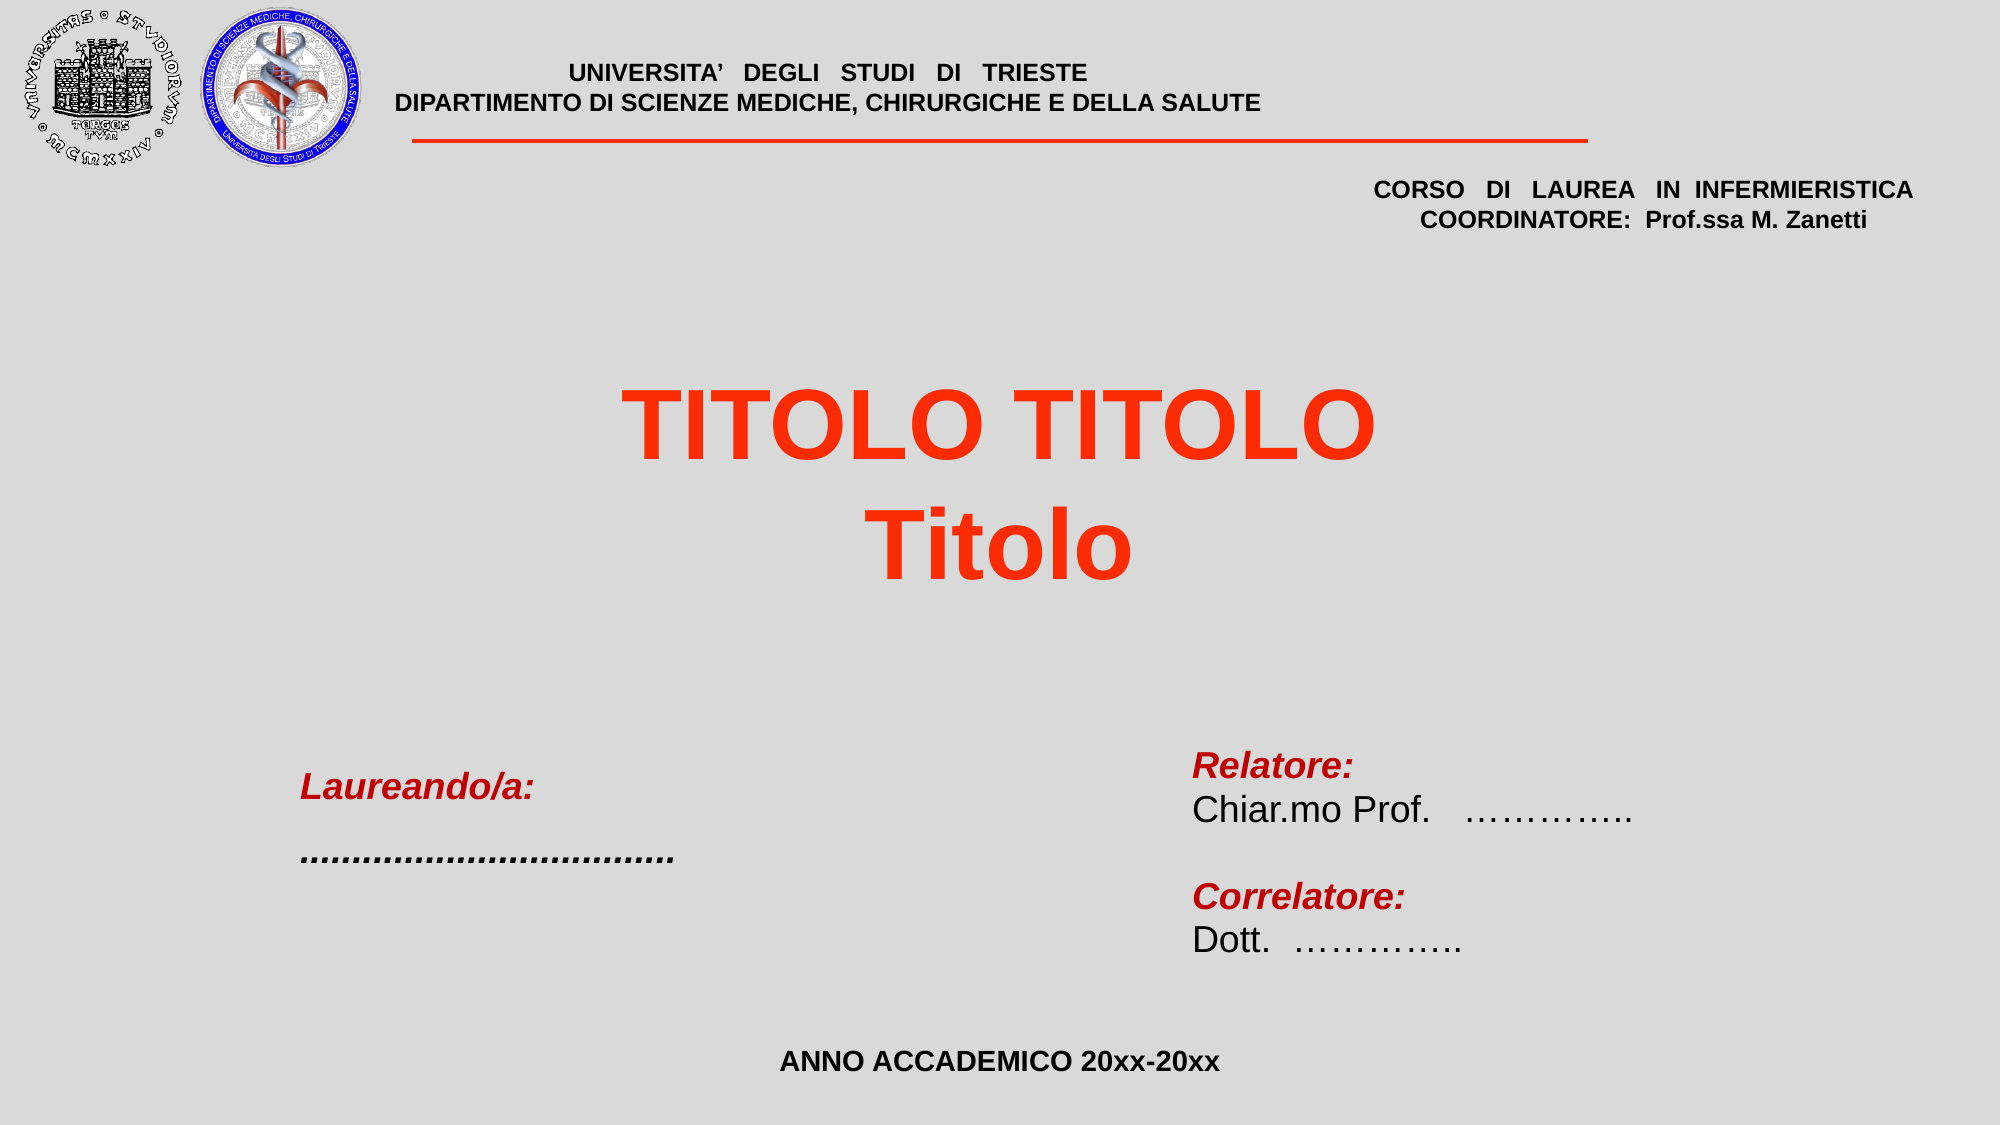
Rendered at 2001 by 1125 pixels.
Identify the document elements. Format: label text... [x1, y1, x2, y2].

picture [198, 5, 363, 169]
subtitle Relatore: Chiar.mo Prof. ………….. Correlatore: Dott. ………….. [1177, 742, 1750, 964]
picture [23, 6, 183, 169]
text_box ANNO ACCADEMICO 20xx-20xx [728, 1034, 1272, 1094]
text_box Laureando/a: .................................... [285, 754, 829, 878]
title TITOLO TITOLO Titolo [19, 302, 1981, 658]
text_box CORSO DI LAUREA IN INFERMIERISTICA COORDINATORE: Prof.ssa M. Zanetti [1354, 165, 1935, 241]
text_box UNIVERSITA’ DEGLI STUDI DI TRIESTE DIPARTIMENTO DI SCIENZE MEDICHE, CHIRURGICHE E DELLA SALUTE [366, 56, 1319, 117]
